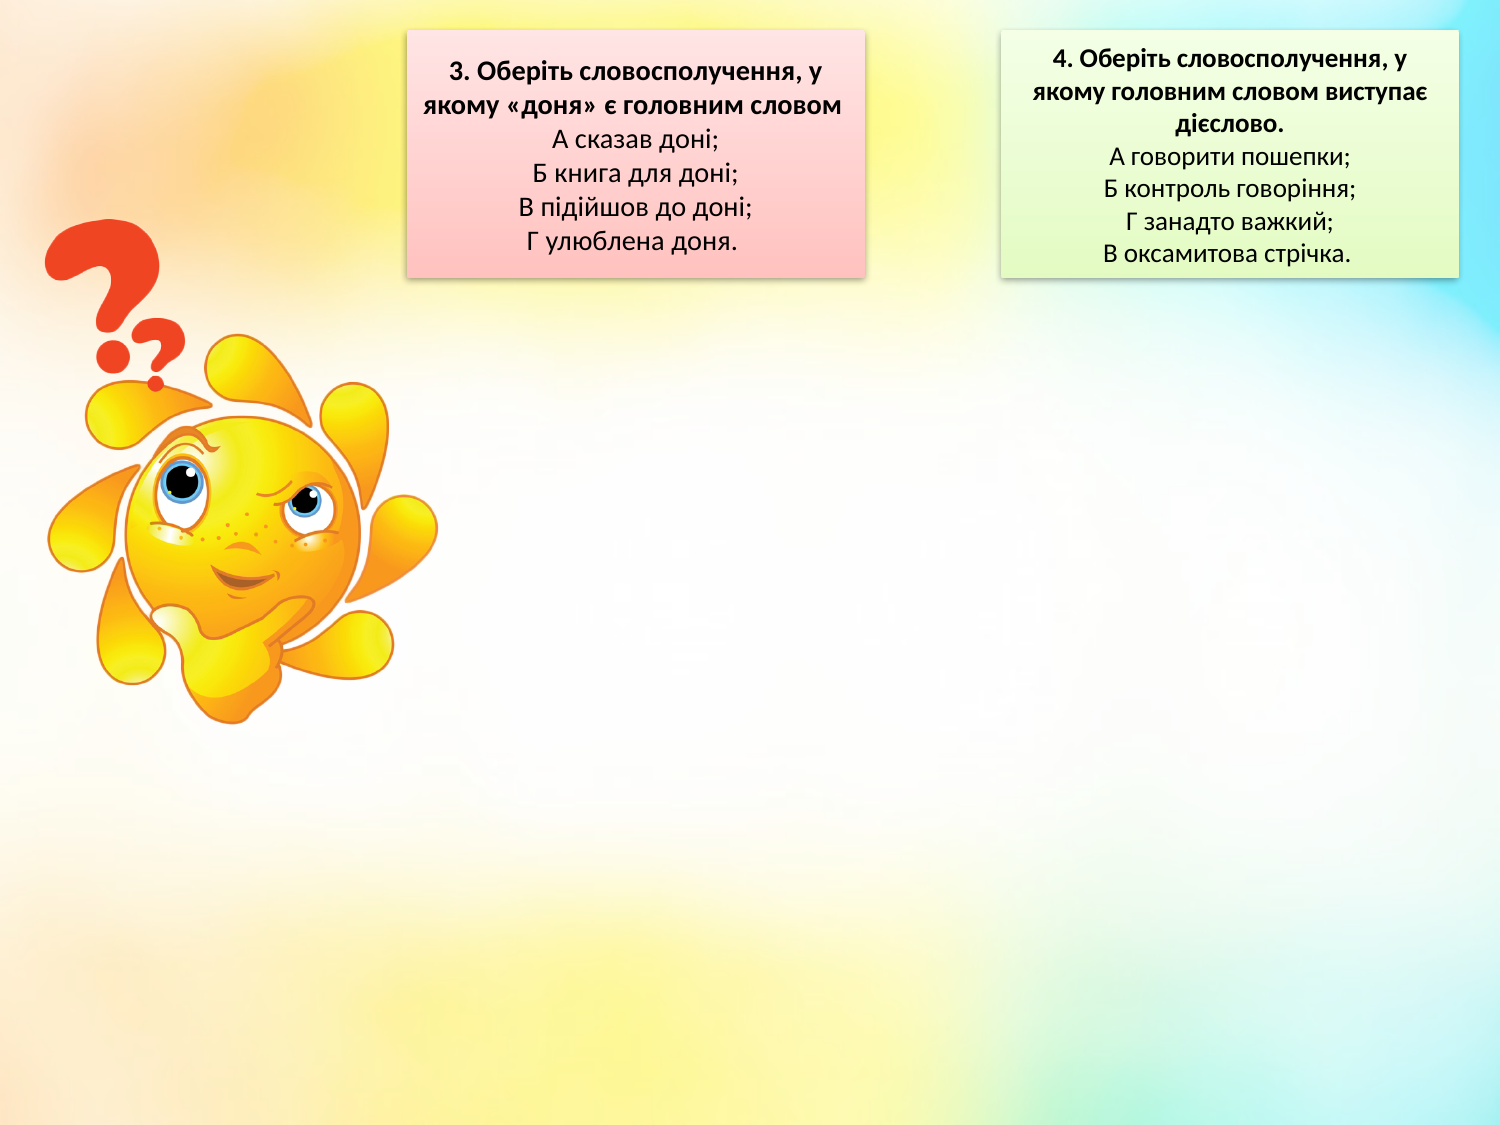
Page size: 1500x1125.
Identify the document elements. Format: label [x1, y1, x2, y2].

picture [41, 219, 459, 740]
text_box [407, 30, 1459, 1125]
